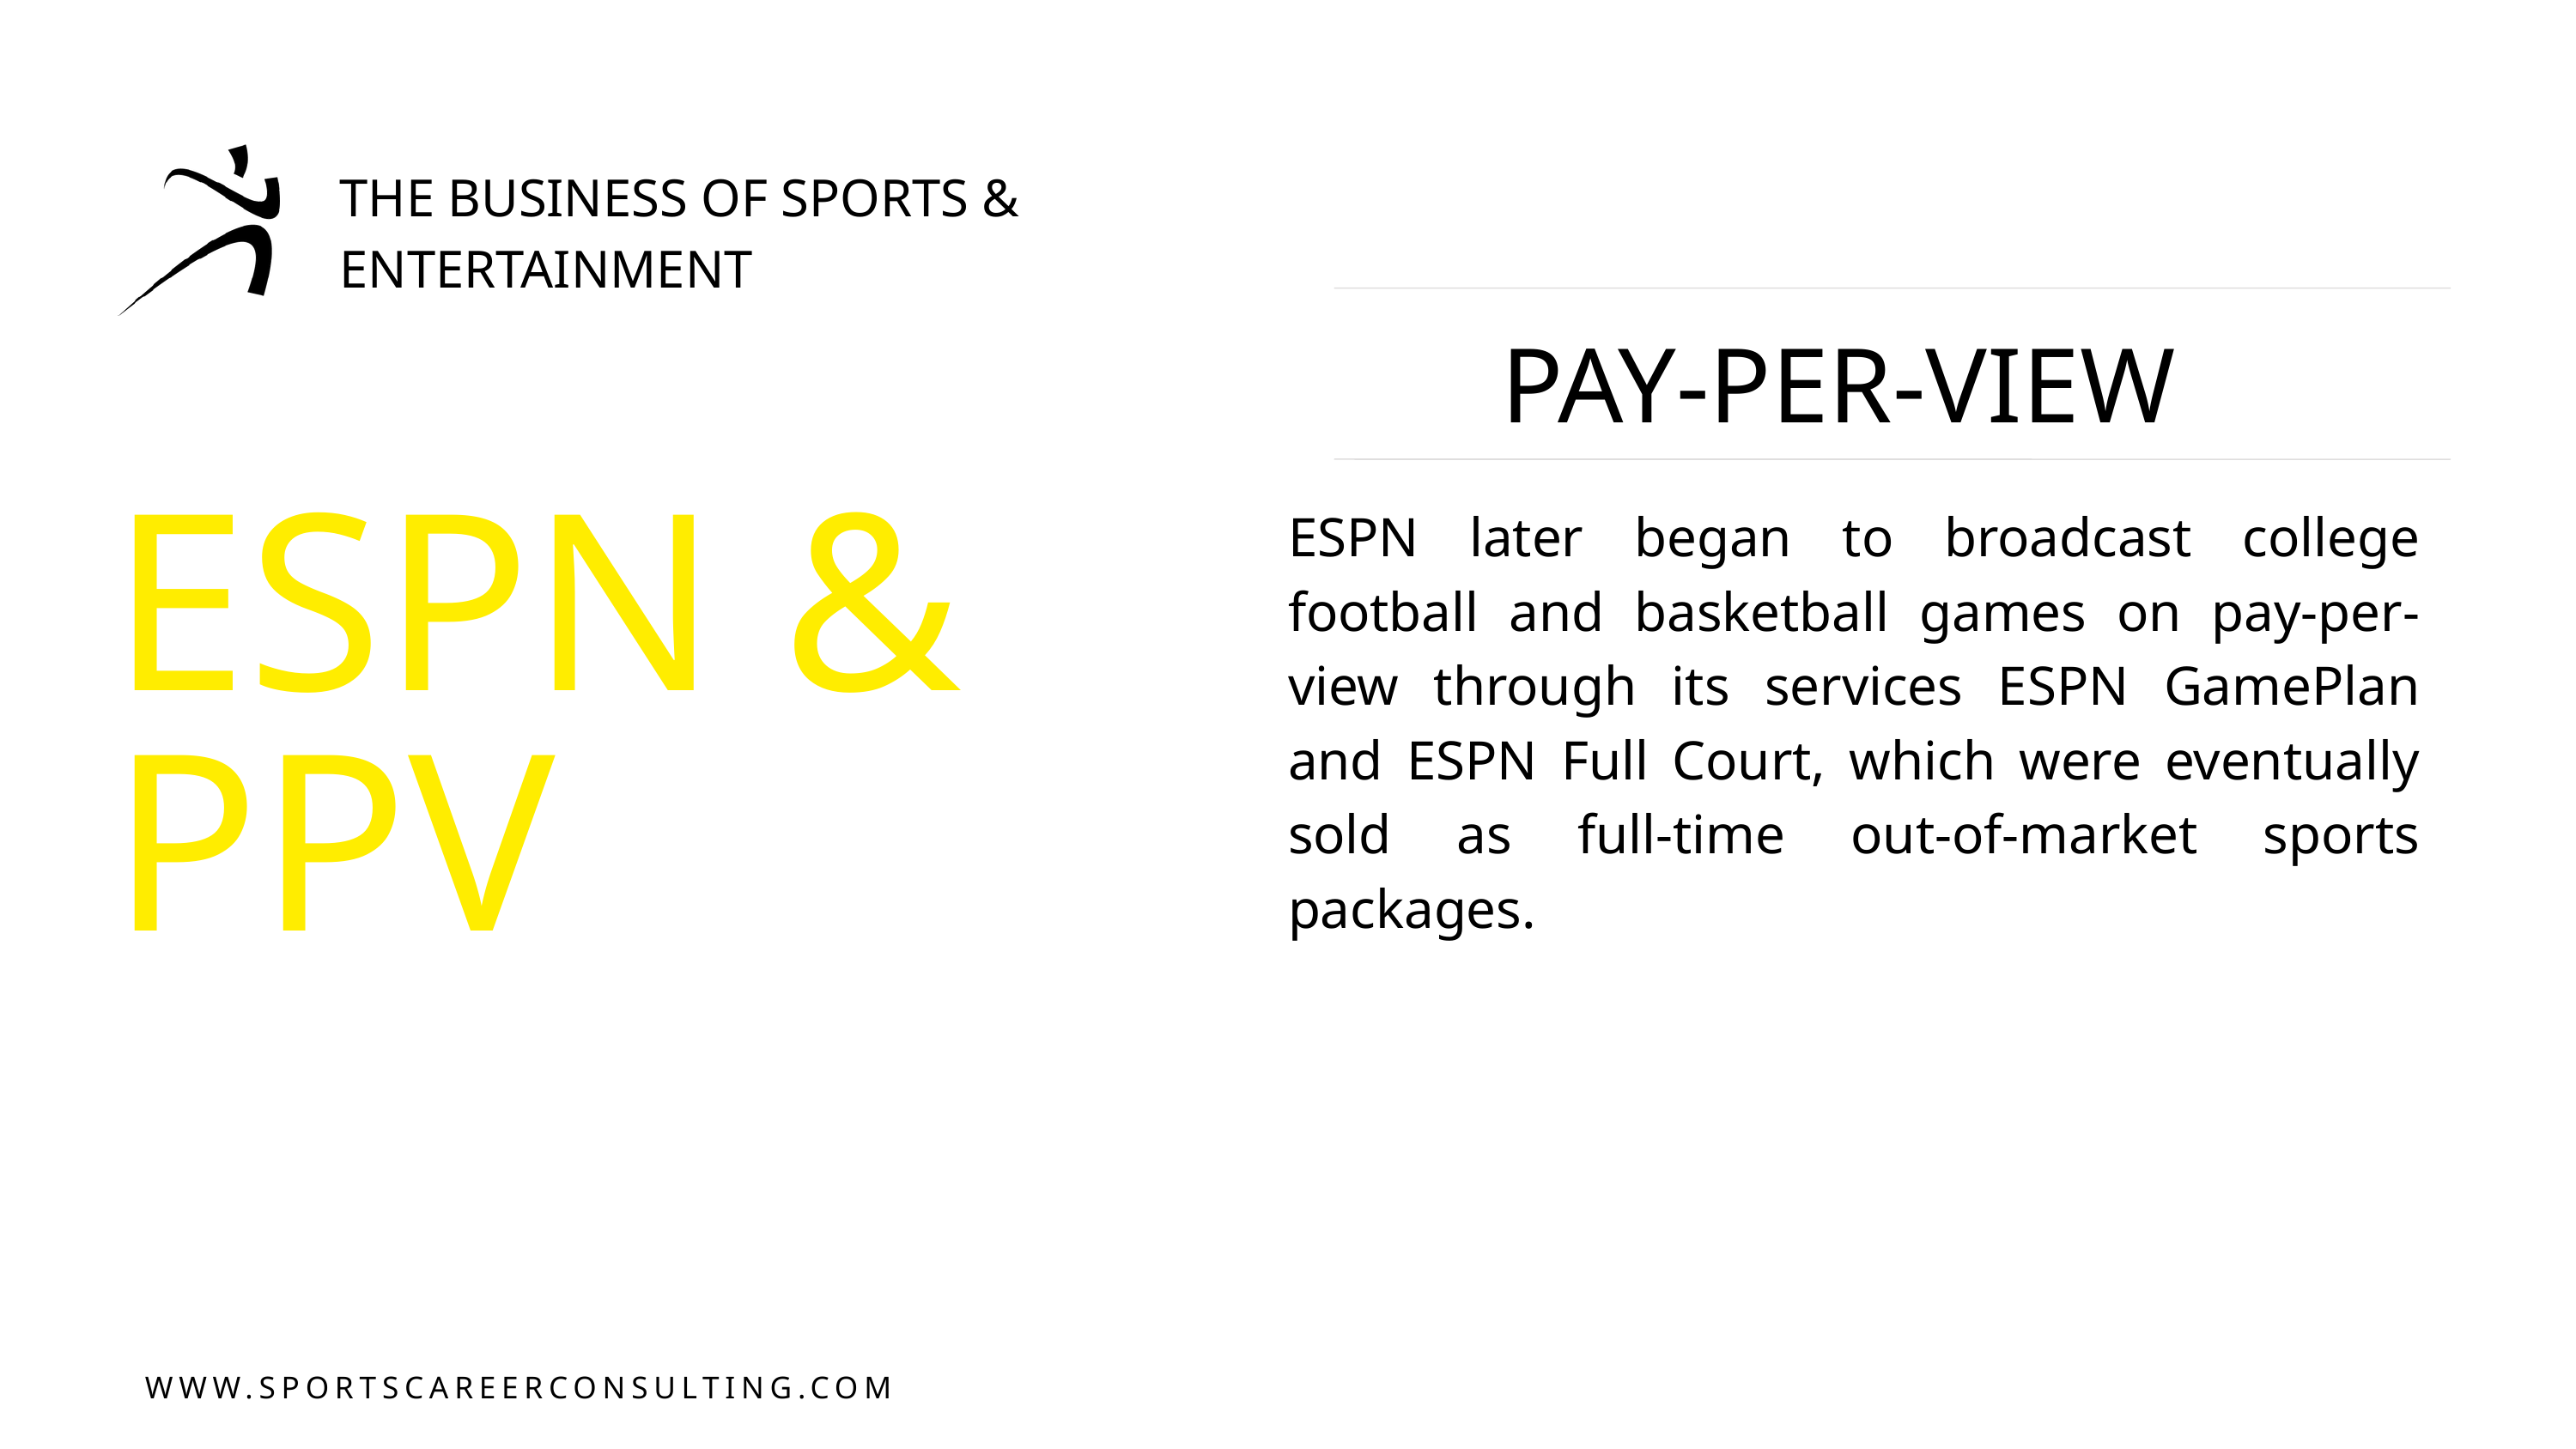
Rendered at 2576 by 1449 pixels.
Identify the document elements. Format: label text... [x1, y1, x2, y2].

text_box WWW.SPORTSCAREERCONSULTING.COM [144, 1362, 1073, 1405]
text_box ESPN later began to broadcast college football and basketball games on pay-per-view through its services ESPN GamePlan and ESPN Full Court, which were eventually sold as full-time out-of-market sports packages. [1287, 493, 2421, 939]
text_box THE BUSINESS OF SPORTS & ENTERTAINMENT [339, 155, 1335, 299]
text_box ESPN & PPV [111, 499, 1335, 981]
text_box PAY-PER-VIEW [1501, 299, 2370, 444]
picture [117, 144, 280, 316]
